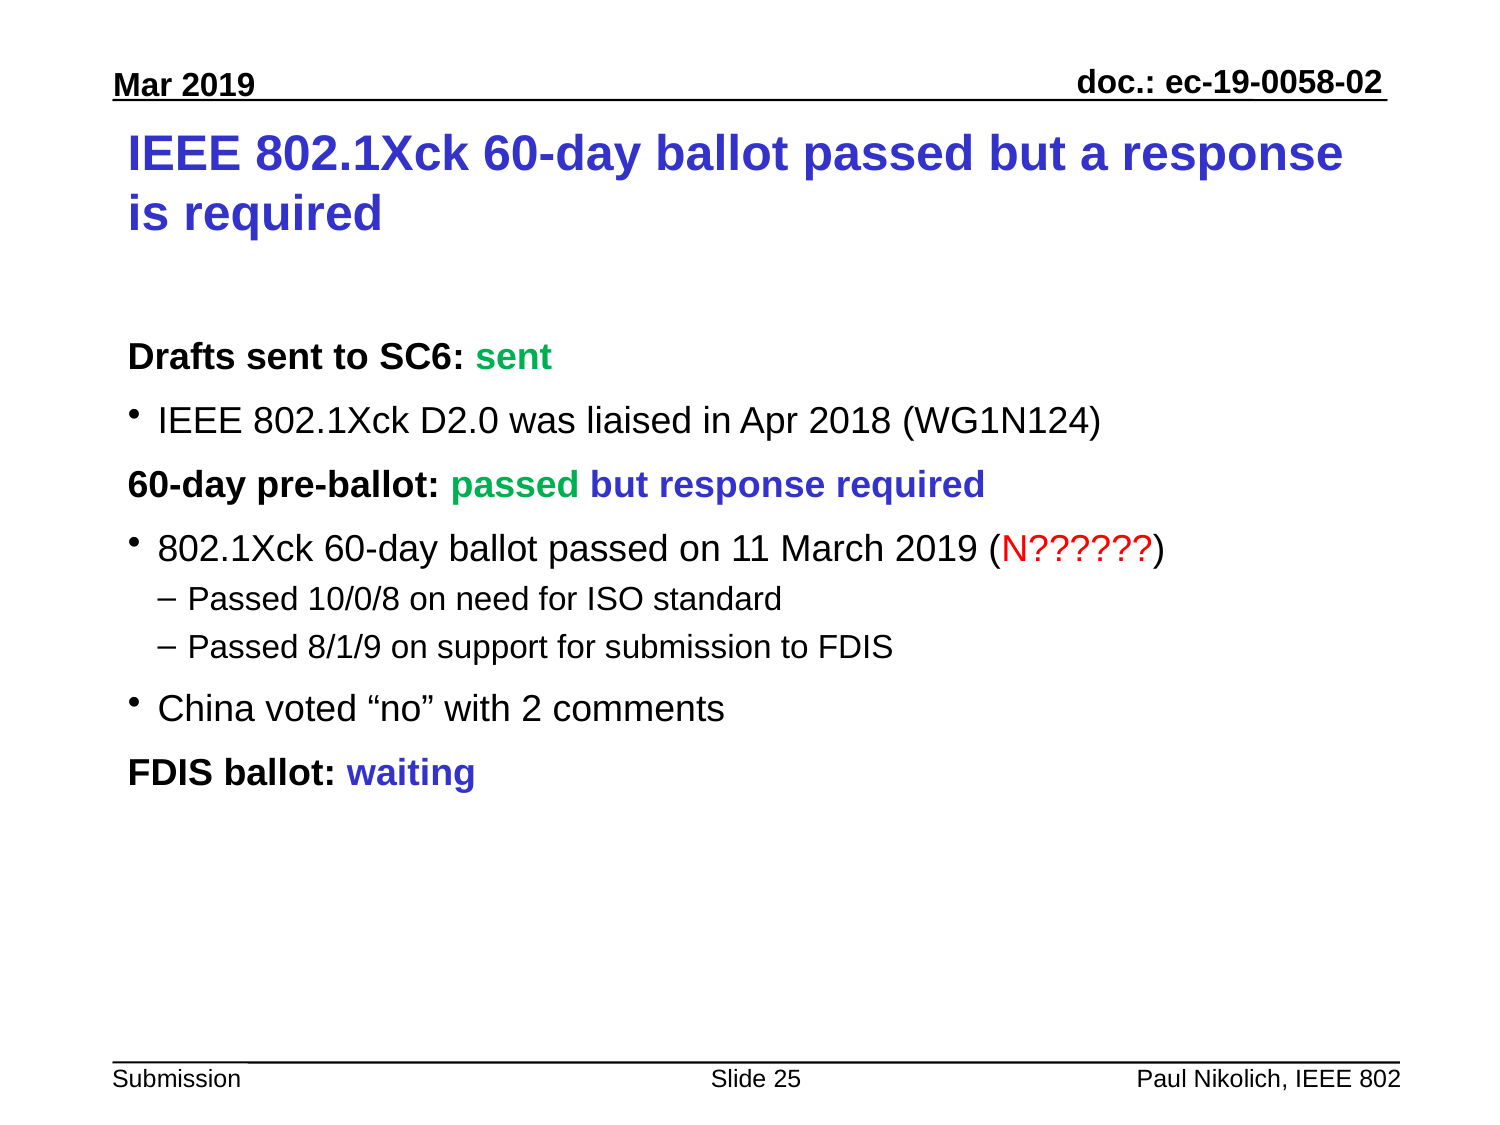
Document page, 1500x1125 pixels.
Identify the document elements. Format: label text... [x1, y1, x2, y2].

list Drafts sent to SC6: sent IEEE 802.1Xck D2.0 was liaised in Apr 2018 (WG1N124) 60-day pre-ballot: passed but response required 802.1Xck 60-day ballot passed on 11 March 2019 (N??????) Passed 10/0/8 on need for ISO standard Passed 8/1/9 on support for submission to FDIS China voted “no” with 2 comments FDIS ballot: waiting [112, 324, 1388, 1000]
footer Paul Nikolich, IEEE 802 [1135, 1061, 1402, 1093]
title IEEE 802.1Xck 60-day ballot passed but a response is required [112, 112, 1388, 288]
slide_number Slide 25 [709, 1061, 803, 1093]
